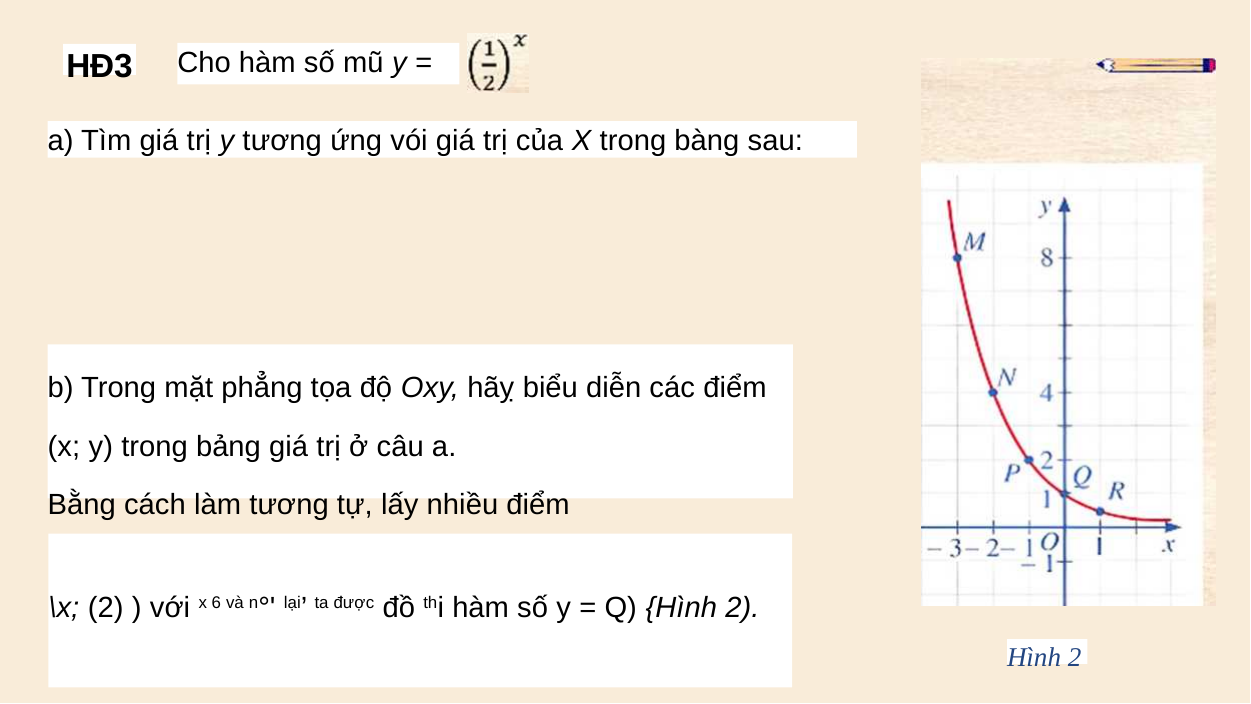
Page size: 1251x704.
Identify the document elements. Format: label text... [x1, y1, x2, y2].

picture [921, 58, 1216, 606]
text_box Cho hàm số mũ y = [177, 42, 460, 85]
text_box a) Tìm giá trị y tương ứng vói giá trị của X trong bàng sau: [47, 121, 857, 158]
picture [467, 33, 529, 94]
text_box \x; (2) ) với x 6 và n°' lại’ ta được đồ thi hàm số y = Q) {Hình 2). [48, 533, 793, 688]
text_box b) Trong mặt phẳng tọa độ Oxy, hãỵ biểu diễn các điểm (x; y) trong bảng giá trị ở câu a. Bằng cách làm tương tự, lấy nhiều điểm [47, 344, 793, 499]
text_box Hình 2 [1007, 639, 1088, 664]
text_box HĐ3 [63, 43, 136, 75]
